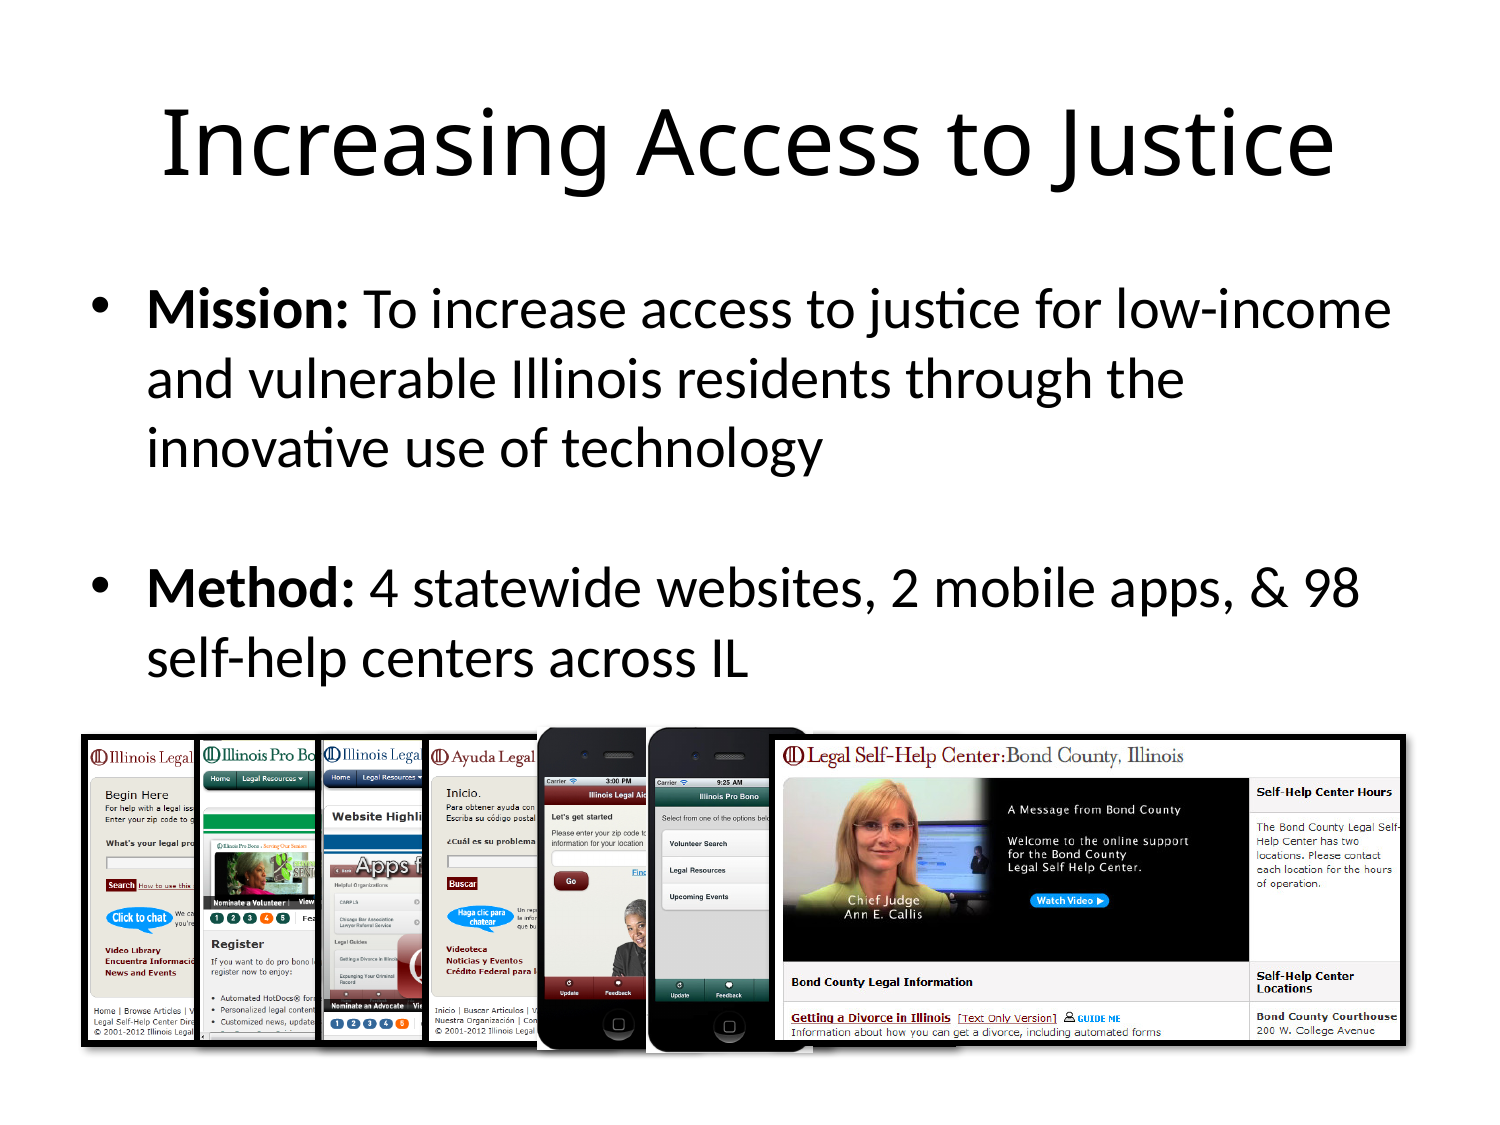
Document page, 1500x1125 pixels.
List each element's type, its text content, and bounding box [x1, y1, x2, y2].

list Mission: To increase access to justice for low-income and vulnerable Illinois residents through the innovative use of technology Method: 4 statewide websites, 2 mobile apps, & 98 self-help centers across IL [75, 262, 1425, 1005]
title Increasing Access to Justice [75, 45, 1425, 233]
picture [87, 724, 1401, 1053]
